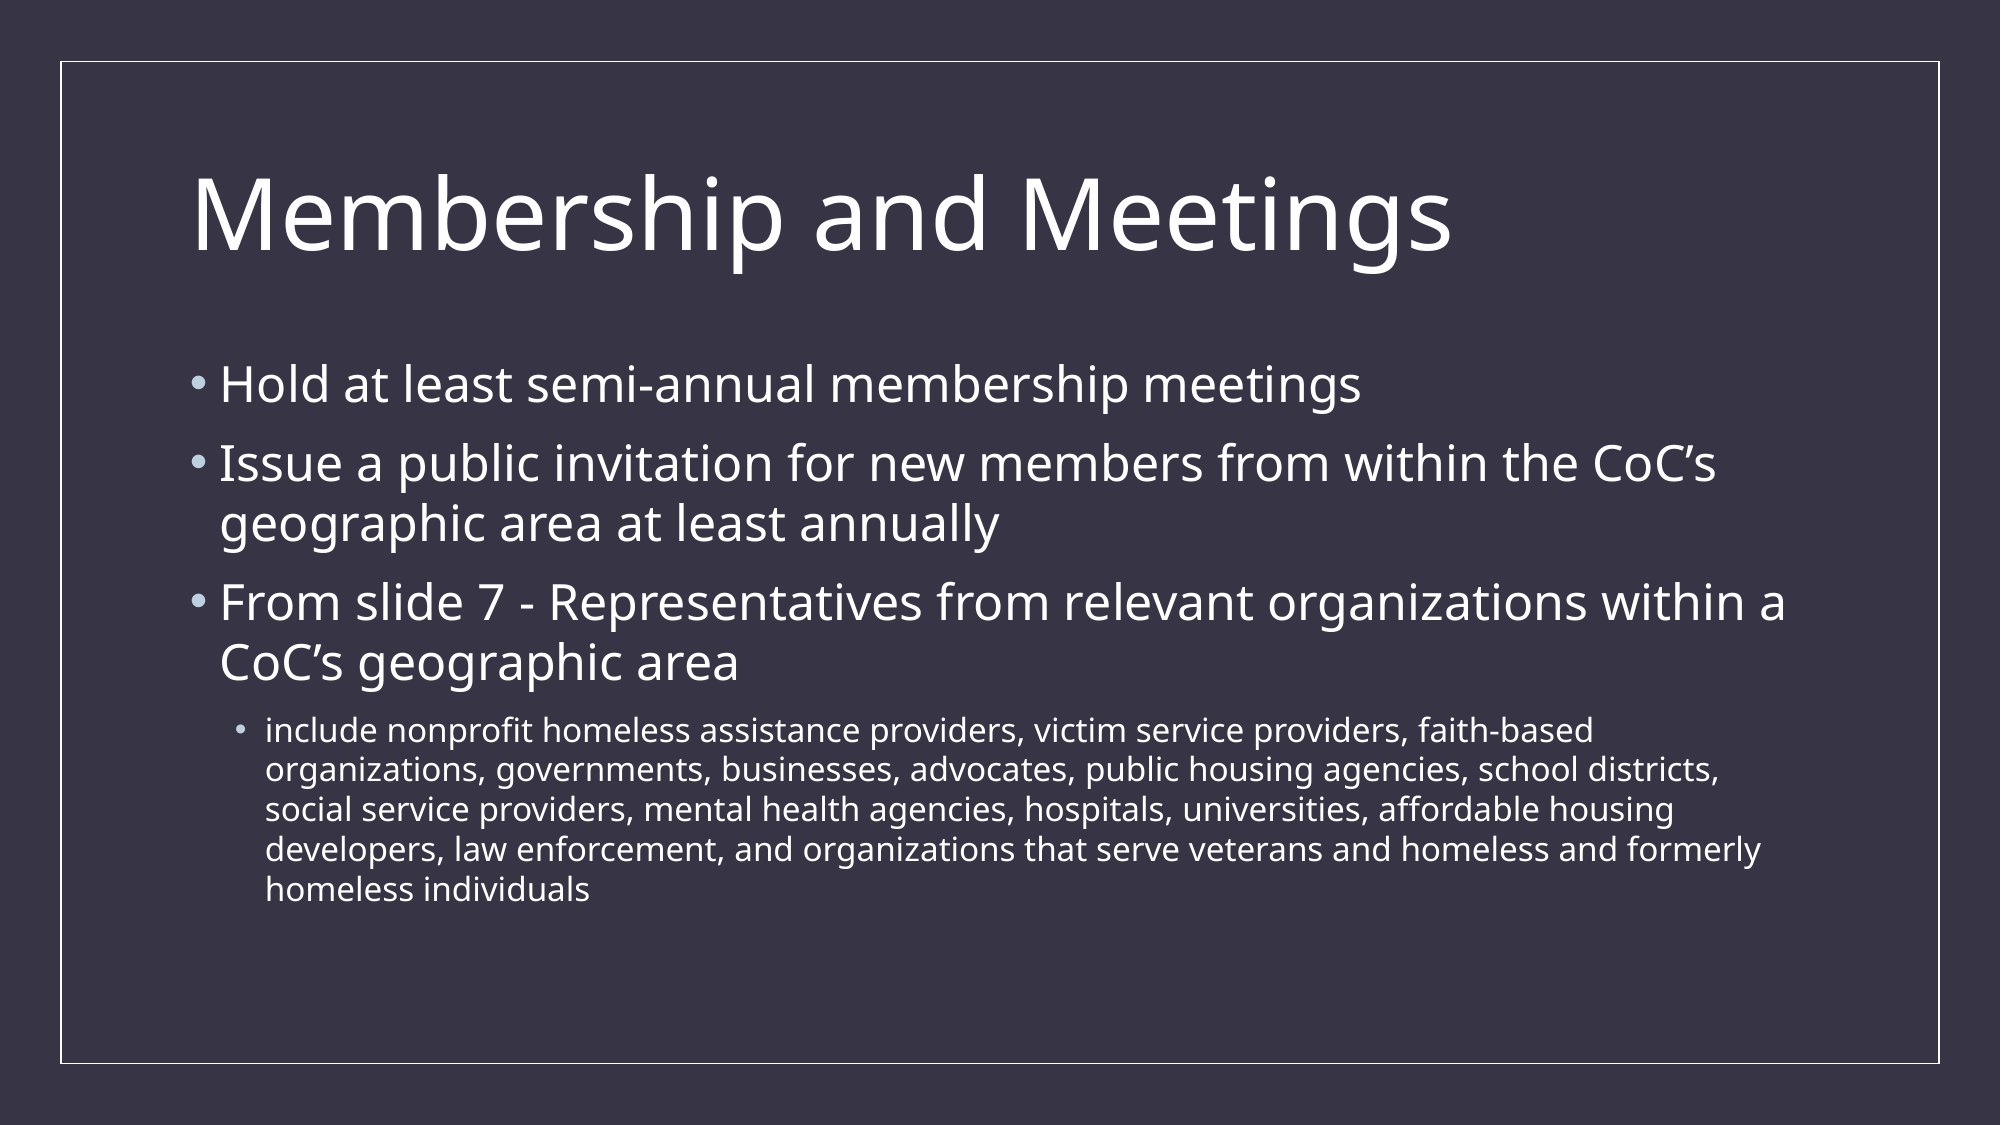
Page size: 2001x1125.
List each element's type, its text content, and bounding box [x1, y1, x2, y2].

title Membership and Meetings [174, 105, 1825, 331]
list Hold at least semi-annual membership meetings Issue a public invitation for new members from within the CoC’s geographic area at least annually From slide 7 - Representatives from relevant organizations within a CoC’s geographic area include nonprofit homeless assistance providers, victim service providers, faith-based organizations, governments, businesses, advocates, public housing agencies, school districts, social service providers, mental health agencies, hospitals, universities, affordable housing developers, law enforcement, and organizations that serve veterans and homeless and formerly homeless individuals [174, 345, 1825, 990]
